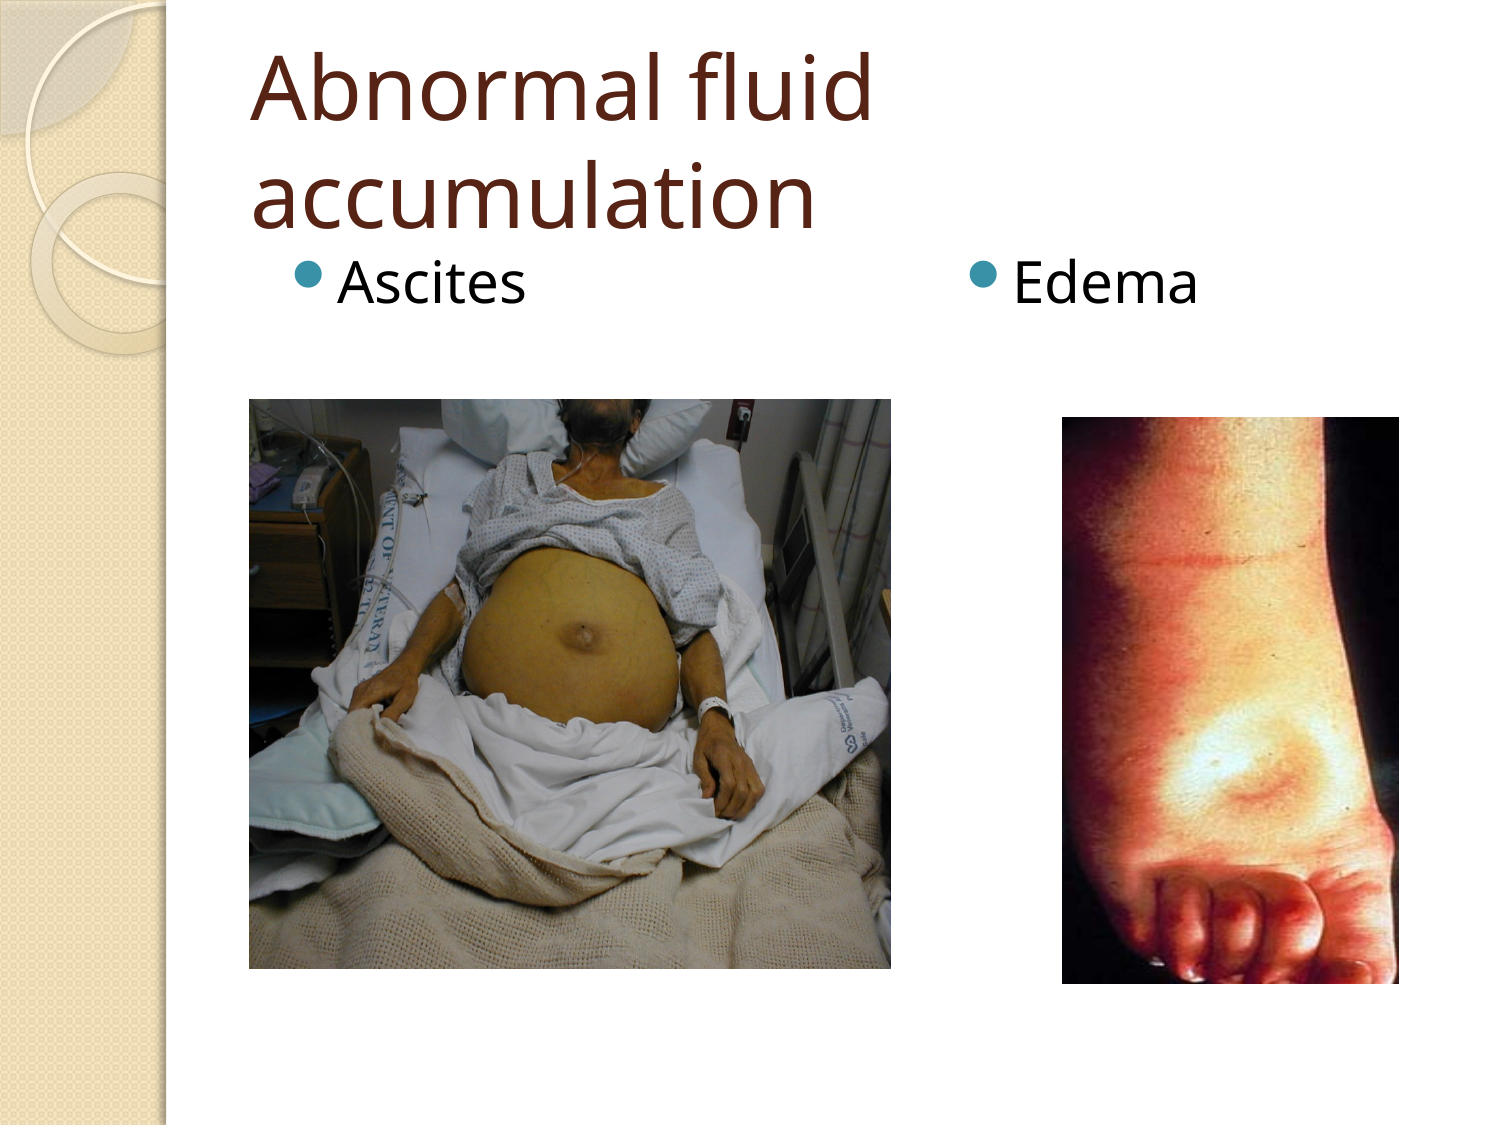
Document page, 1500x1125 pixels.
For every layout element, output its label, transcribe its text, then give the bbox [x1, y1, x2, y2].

list Ascites [262, 237, 738, 396]
title Abnormal fluid accumulation [235, 45, 1466, 233]
picture [249, 399, 891, 969]
list Edema [937, 237, 1413, 888]
picture [1062, 417, 1400, 984]
